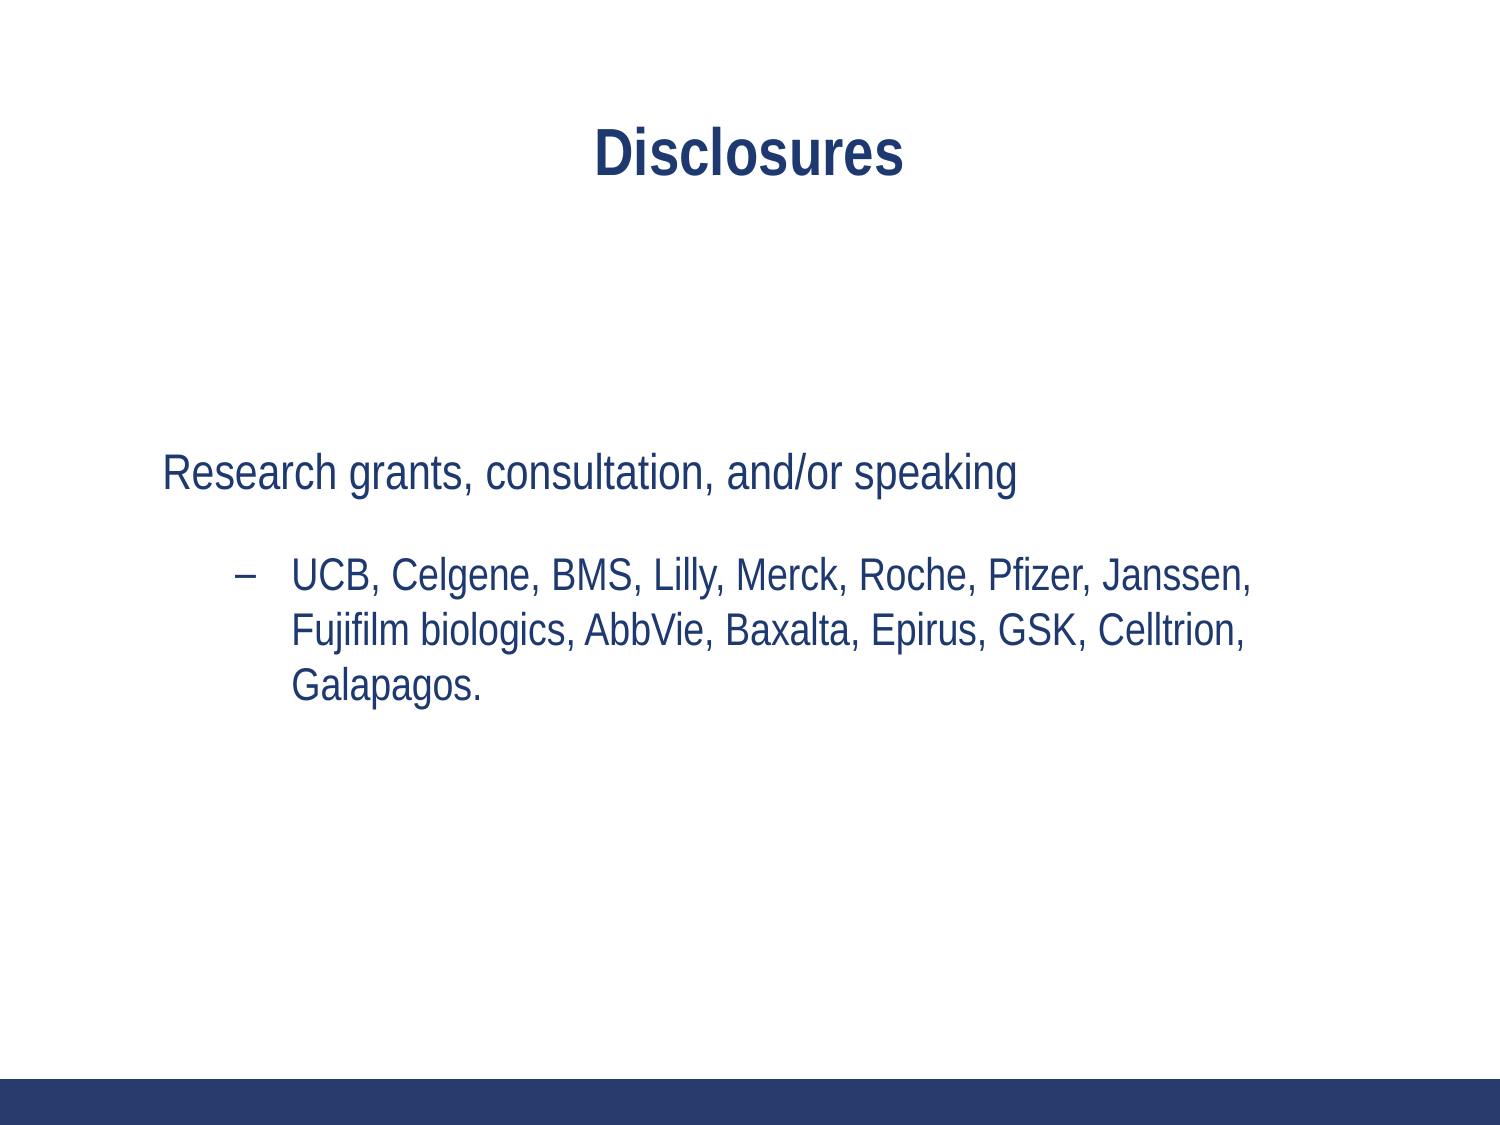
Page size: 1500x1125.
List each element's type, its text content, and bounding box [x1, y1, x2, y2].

text_box Disclosures [579, 101, 921, 197]
text_box Research grants, consultation, and/or speaking UCB, Celgene, BMS, Lilly, Merck, Roche, Pfizer, Janssen, Fujifilm biologics, AbbVie, Baxalta, Epirus, GSK, Celltrion, Galapagos. [147, 432, 1376, 718]
picture [0, 1079, 1500, 1125]
